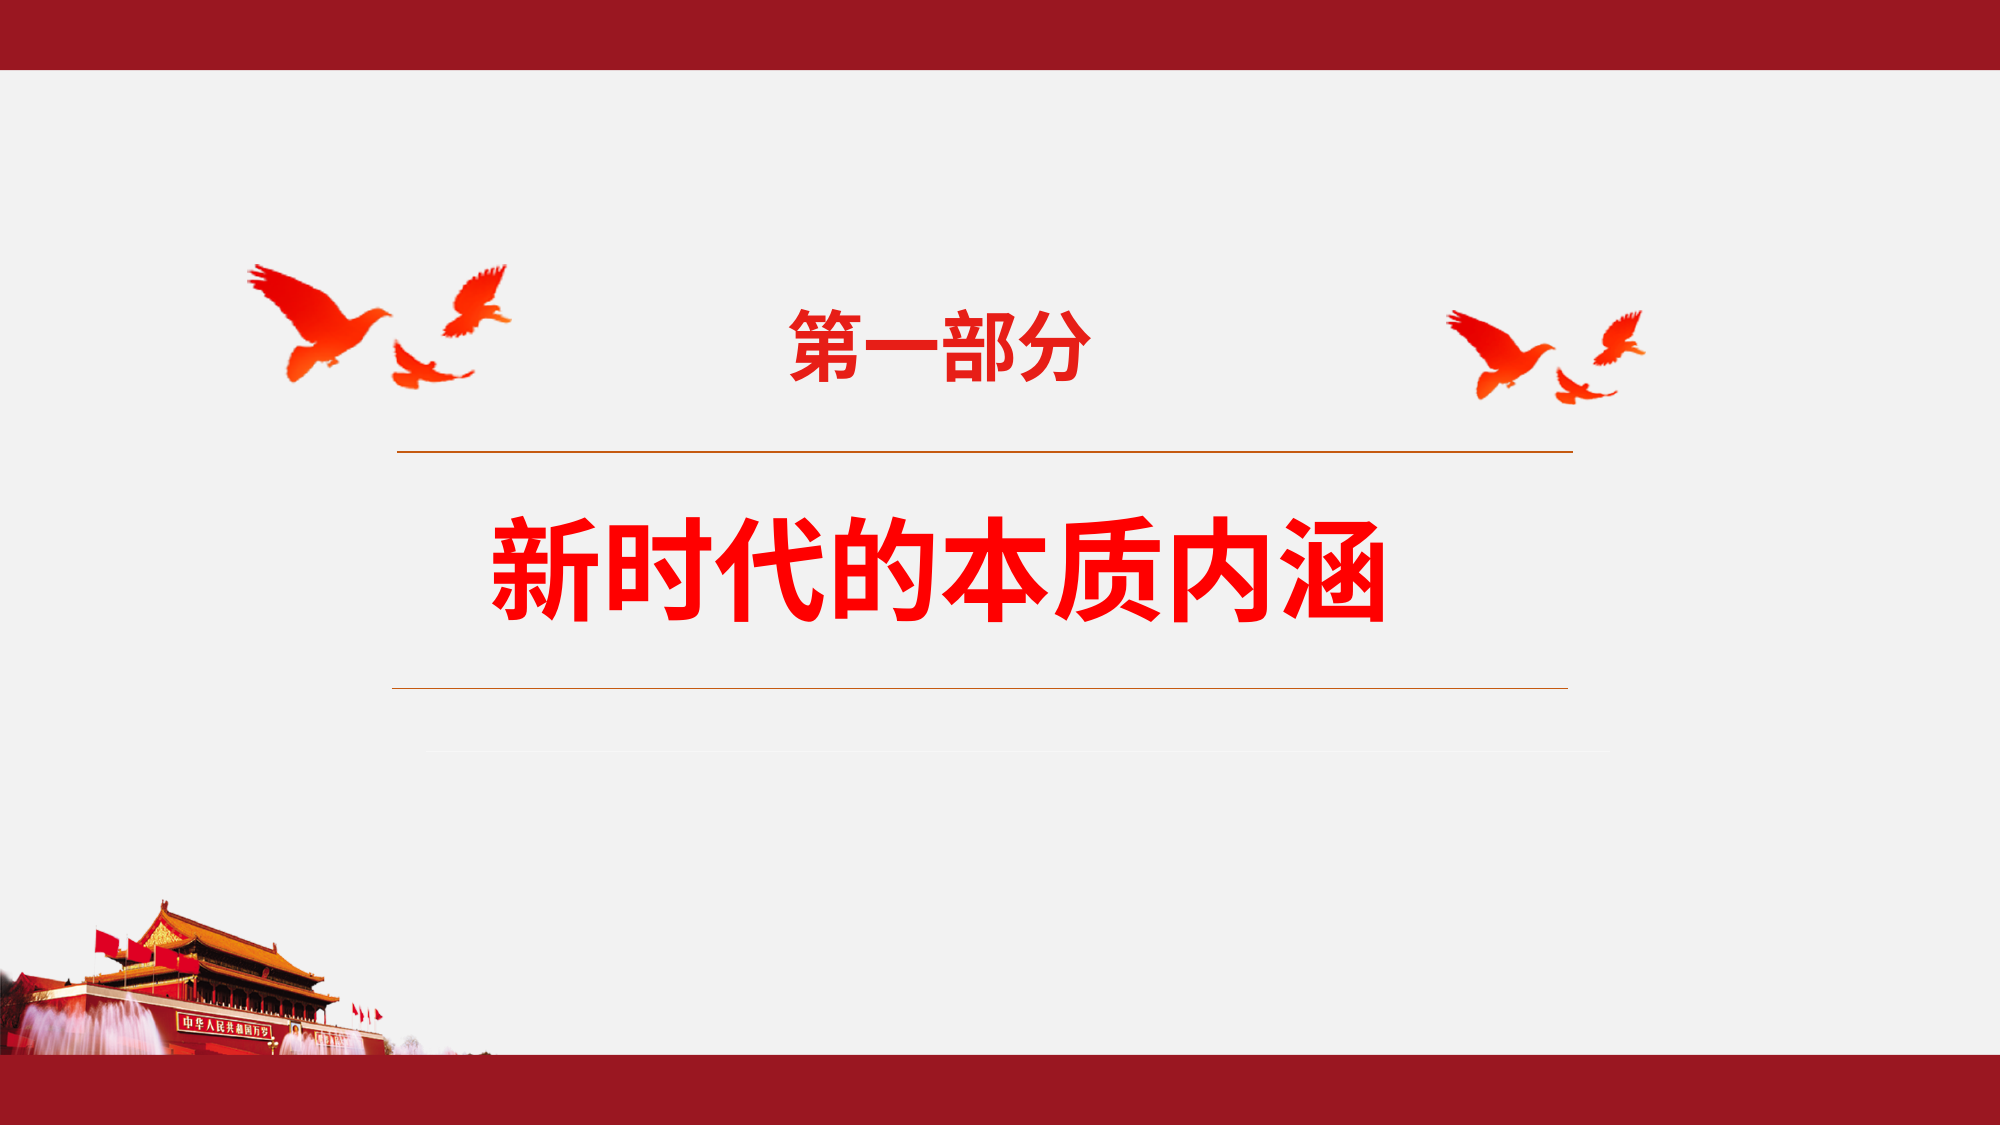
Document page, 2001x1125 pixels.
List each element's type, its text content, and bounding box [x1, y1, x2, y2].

text_box 新时代的本质内涵 [273, 492, 1607, 643]
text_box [247, 264, 1646, 405]
text_box [1063, 1054, 2000, 1125]
picture [0, 746, 1063, 1125]
text_box [0, 0, 2000, 71]
